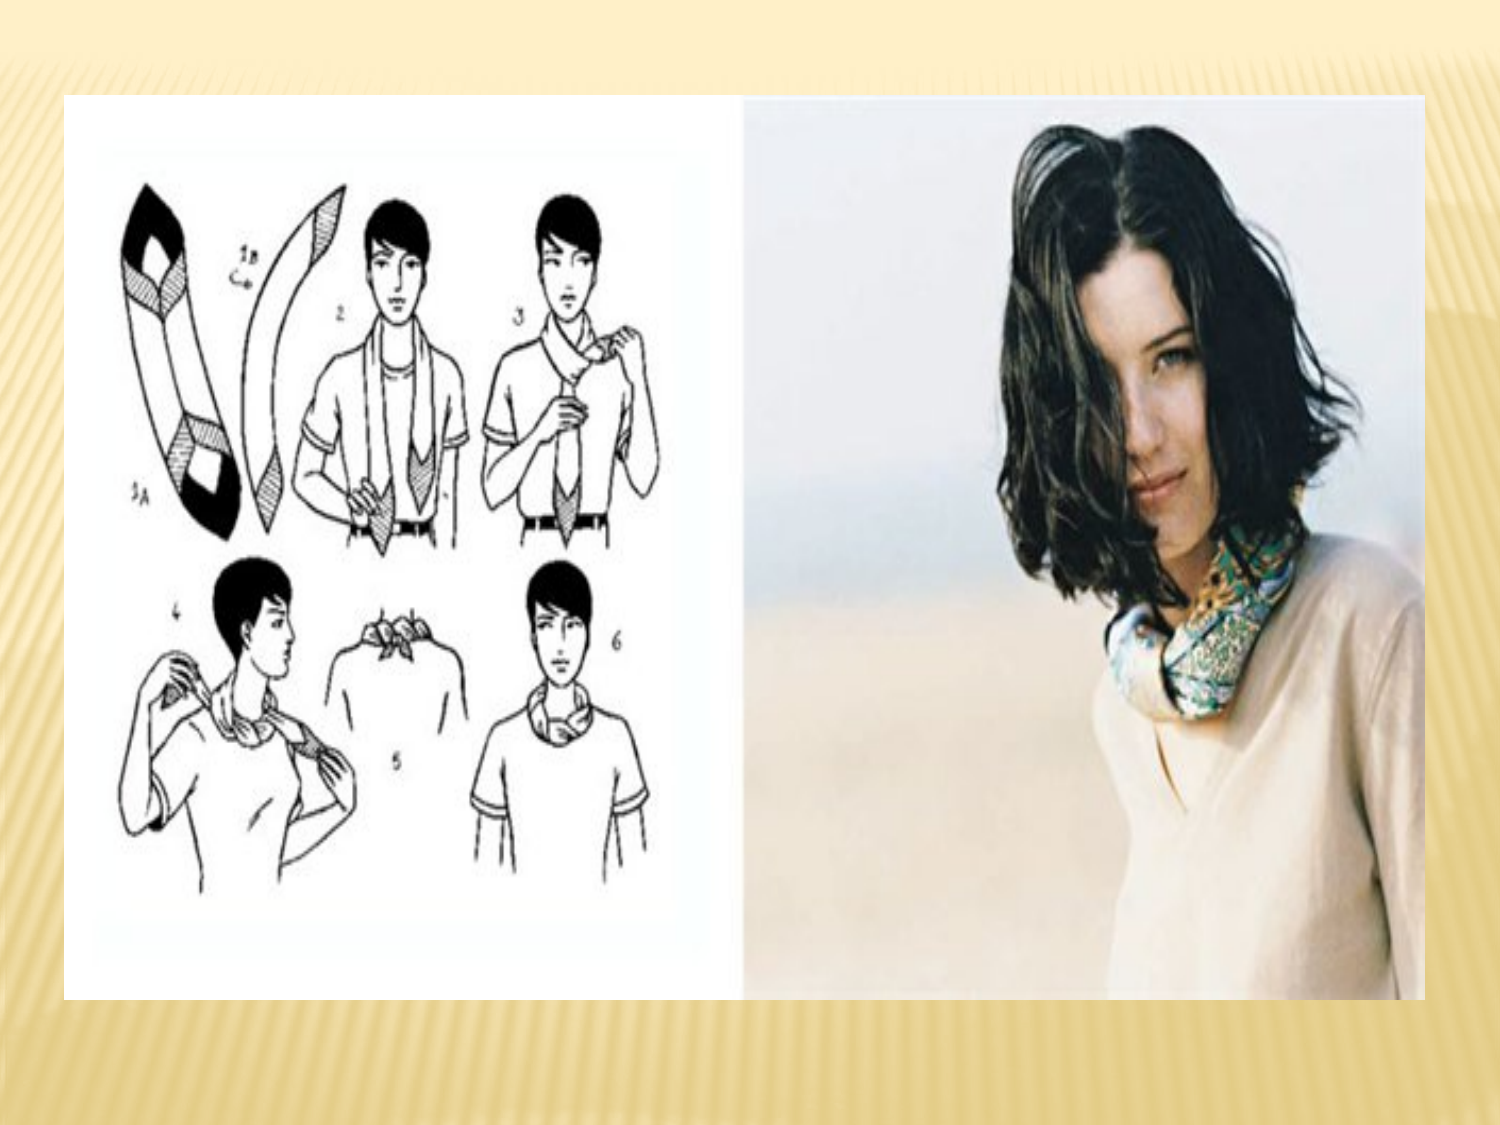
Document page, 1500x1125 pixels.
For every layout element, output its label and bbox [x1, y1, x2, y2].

picture [64, 95, 1426, 1000]
